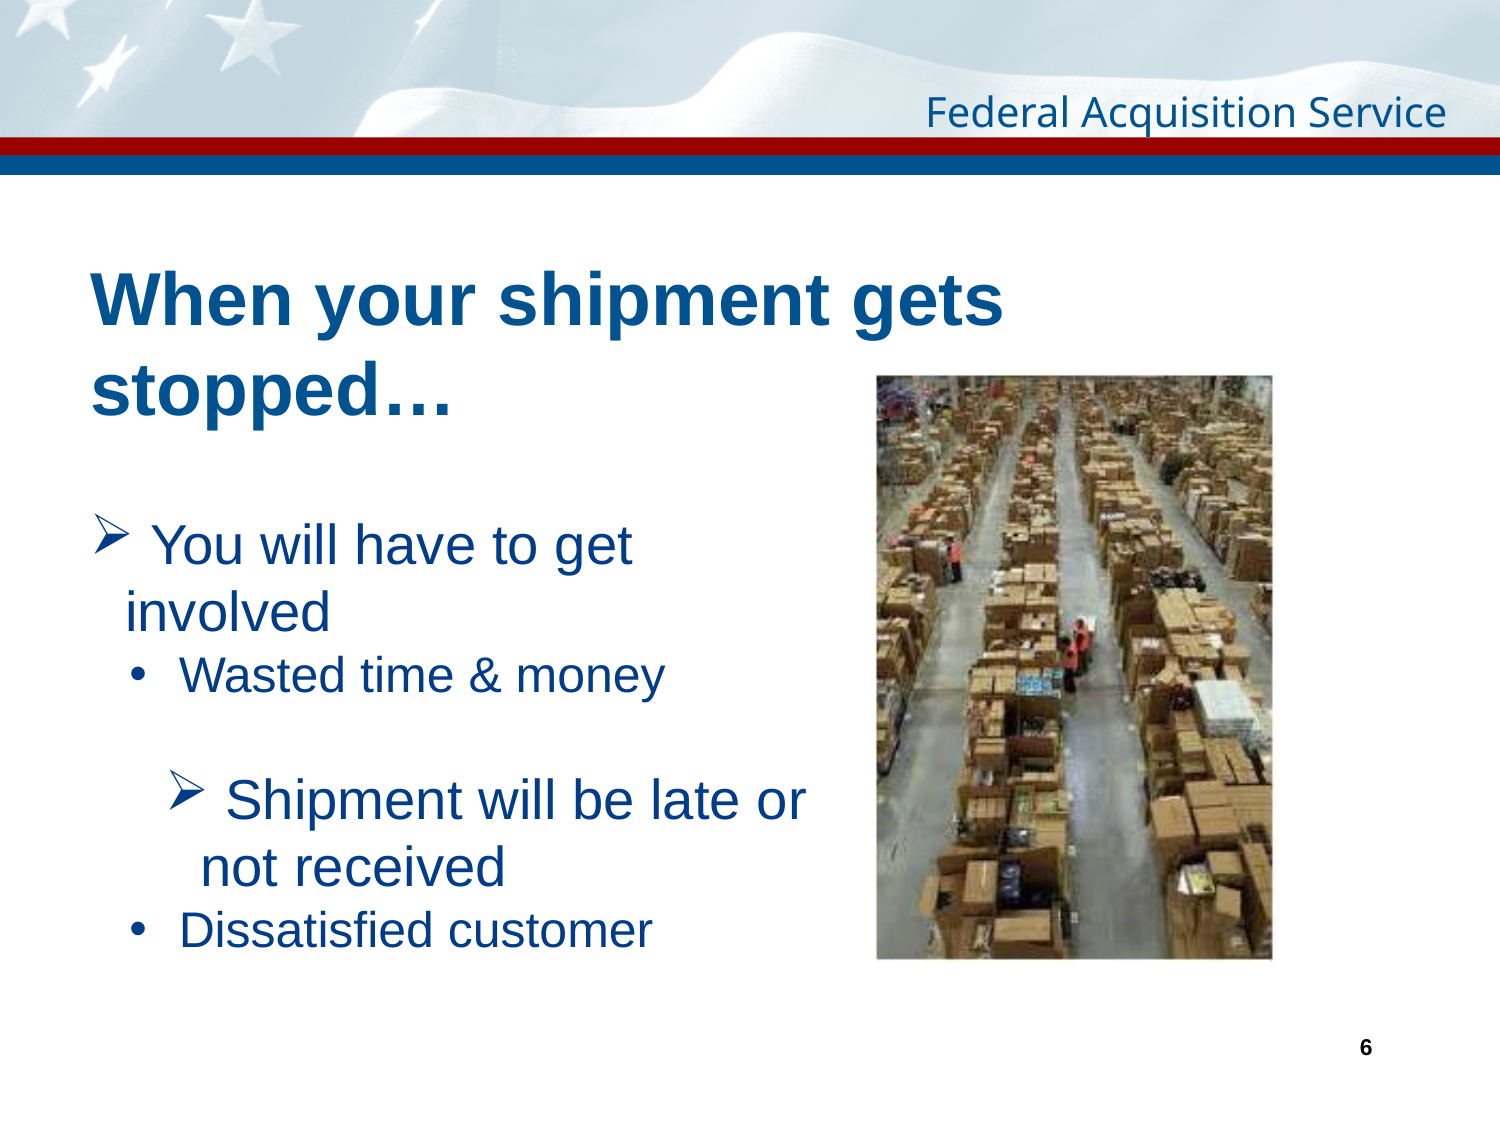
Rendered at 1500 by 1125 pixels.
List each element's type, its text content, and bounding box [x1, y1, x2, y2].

picture [874, 374, 1276, 962]
text_box You will have to get involved Wasted time & money Shipment will be late or not received Dissatisfied customer [74, 500, 825, 1026]
title When your shipment gets stopped… [74, 242, 1350, 349]
slide_number 6 [1074, 1024, 1388, 1101]
picture [1133, 107, 1145, 124]
picture [0, 0, 1500, 137]
